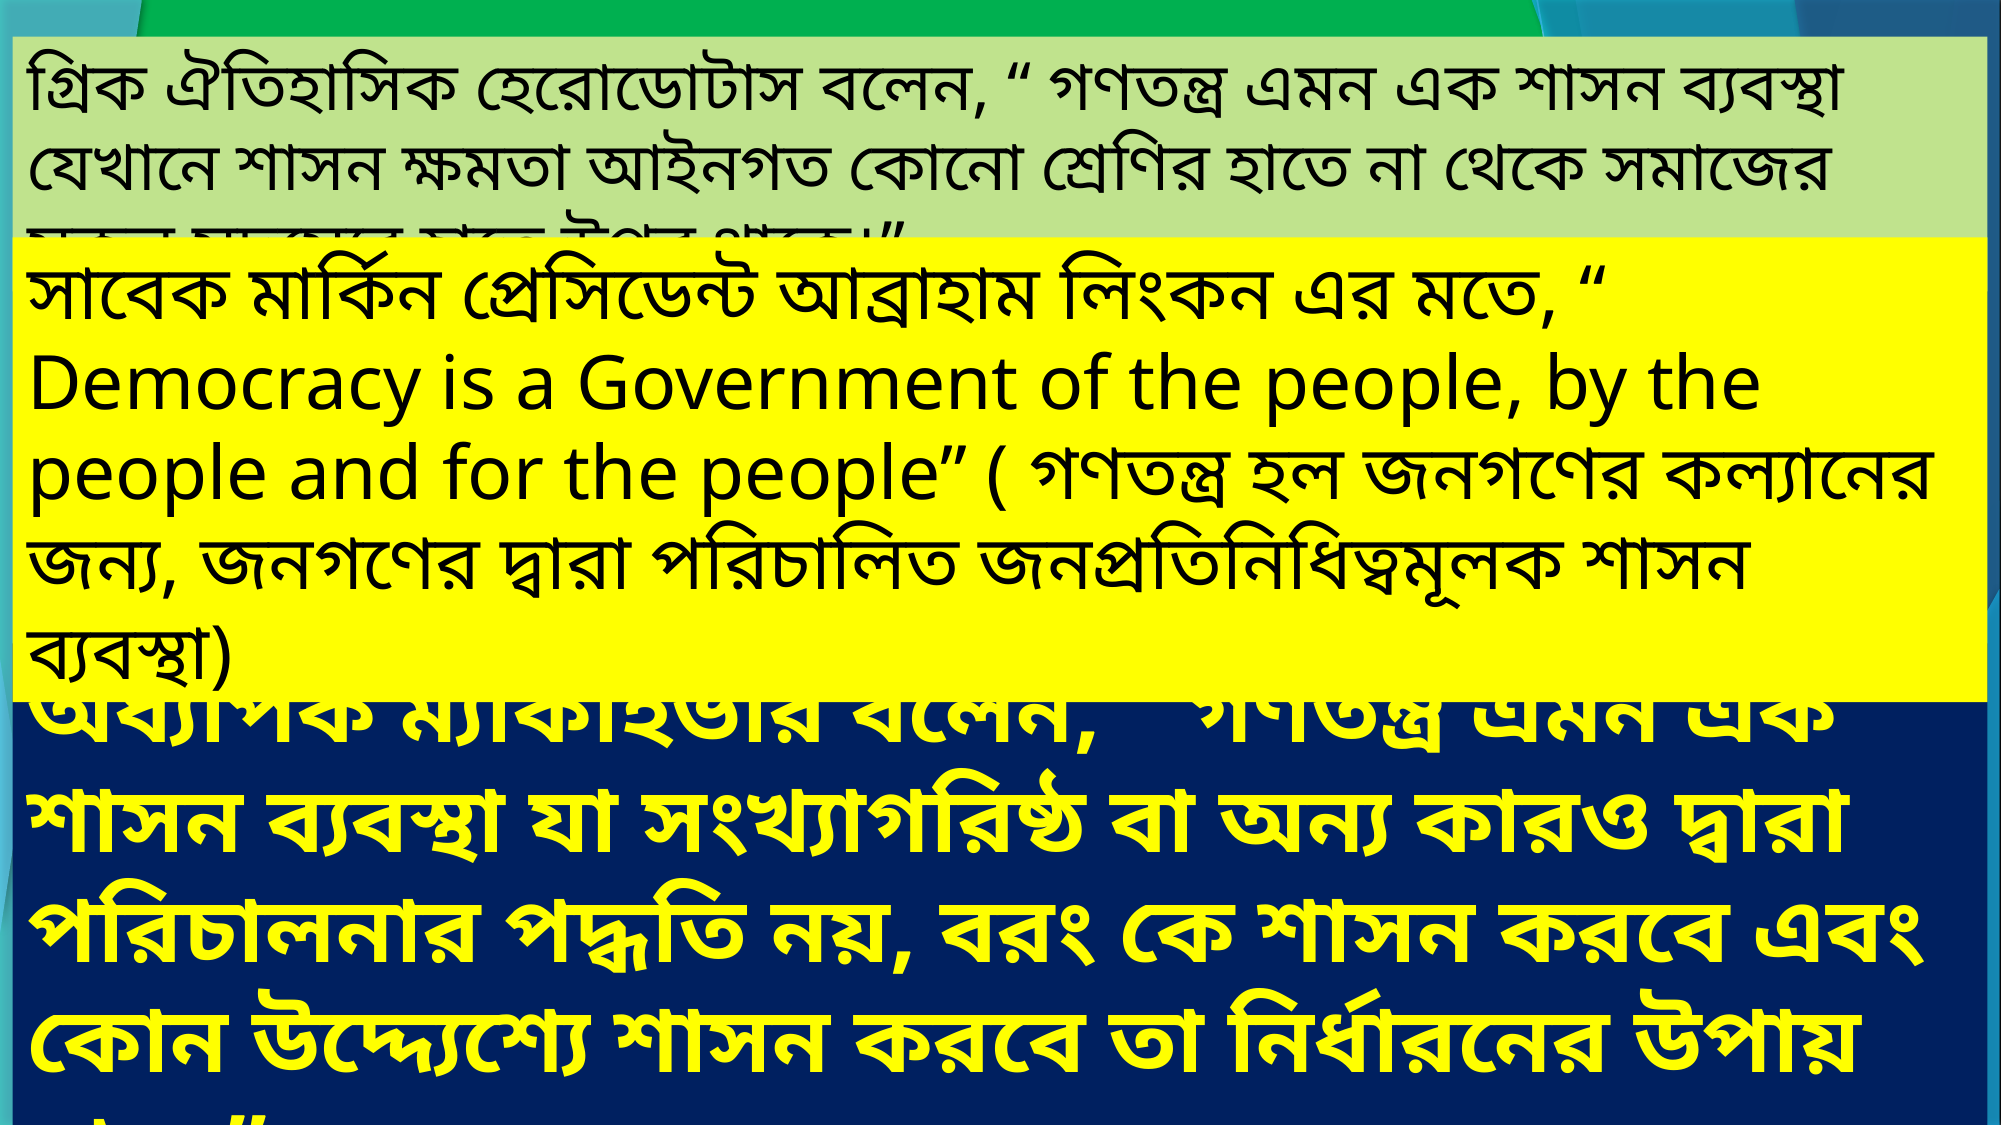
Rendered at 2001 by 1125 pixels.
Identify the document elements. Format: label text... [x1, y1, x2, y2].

text_box অধ্যাপক ম্যাকাইভার বলেন, “ গণতন্ত্র এমন এক শাসন ব্যবস্থা যা সংখ্যাগরিষ্ঠ বা অন্য কারও দ্বারা পরিচালনার পদ্ধতি নয়, বরং কে শাসন করবে এবং কোন উদ্দ্যেশ্যে শাসন করবে তা নির্ধারনের উপায় মাত্র।” [12, 703, 1988, 1125]
text_box সাবেক মার্কিন প্রেসিডেন্ট আব্রাহাম লিংকন এর মতে, “ Democracy is a Government of the people, by the people and for the people” ( গণতন্ত্র হল জনগণের কল্যানের জন্য, জনগণের দ্বারা পরিচালিত জনপ্রতিনিধিত্বমূলক শাসন ব্যবস্থা) [12, 237, 1988, 703]
text_box গ্রিক ঐতিহাসিক হেরোডোটাস বলেন, “ গণতন্ত্র এমন এক শাসন ব্যবস্থা যেখানে শাসন ক্ষমতা আইনগত কোনো শ্রেণির হাতে না থেকে সমাজের সকল সদস্যের হাতে উপর থাকে।” [12, 36, 1988, 237]
